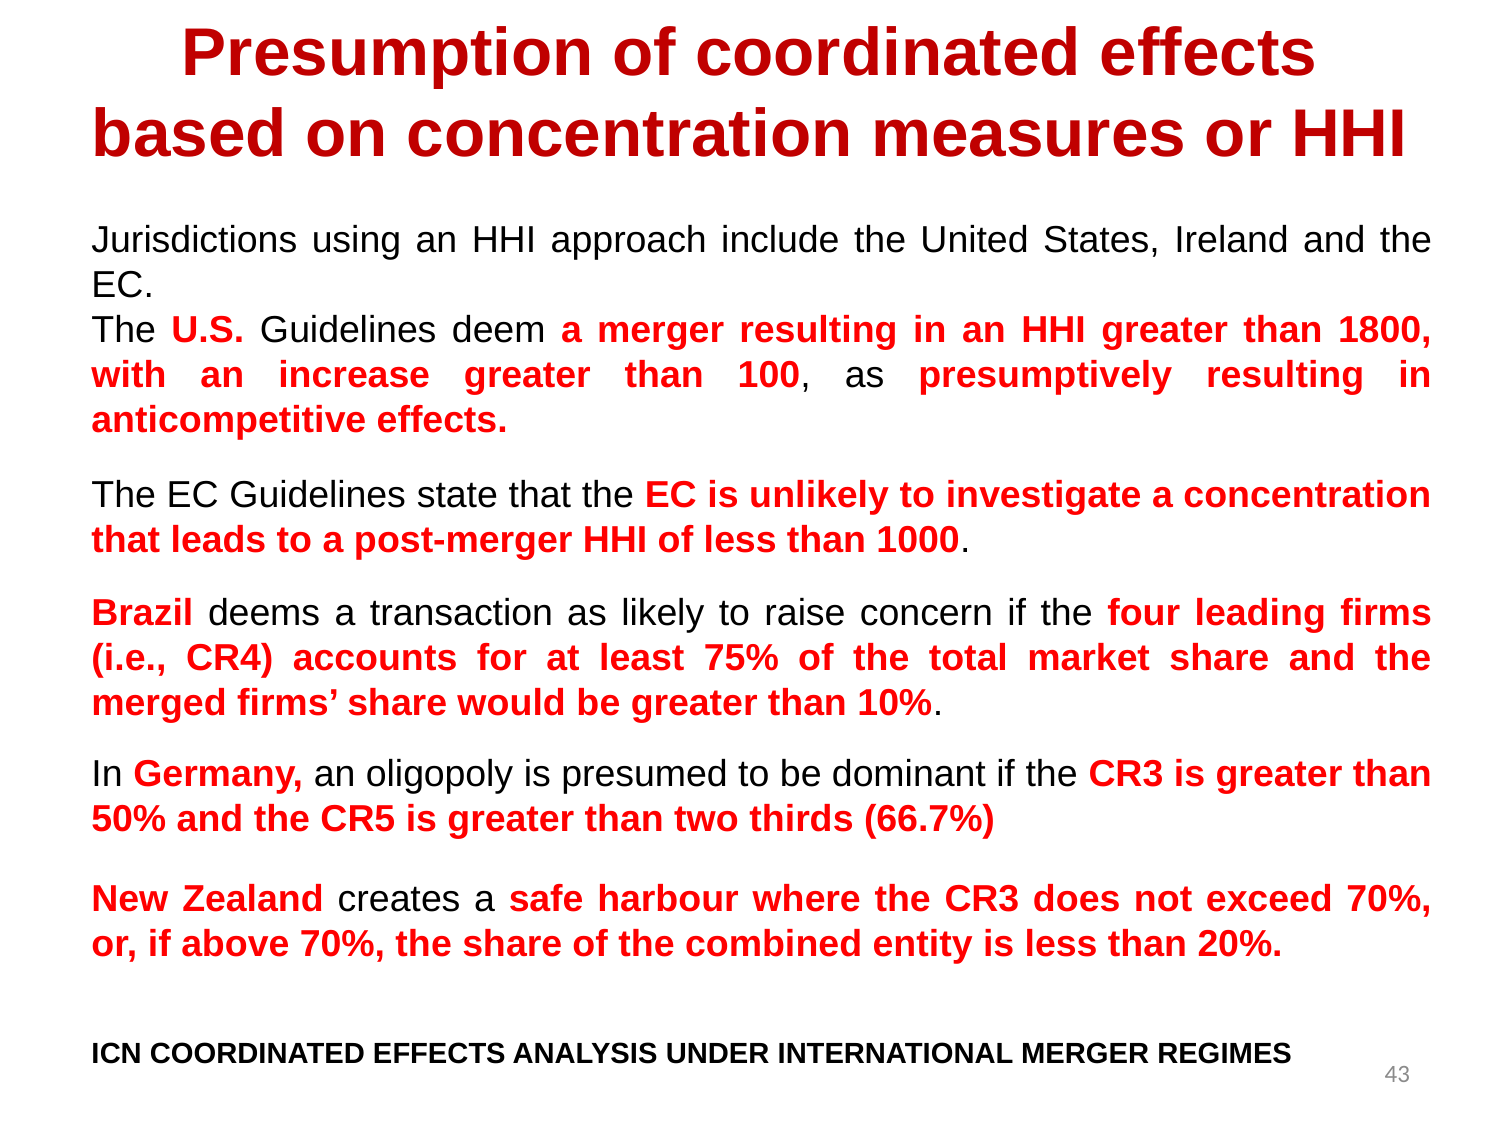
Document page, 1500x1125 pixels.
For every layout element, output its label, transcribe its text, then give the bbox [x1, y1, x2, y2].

title Presumption of coordinated effects based on concentration measures or HHI [75, 0, 1425, 183]
text_box Jurisdictions using an HHI approach include the United States, Ireland and the EC. The U.S. Guidelines deem a merger resulting in an HHI greater than 1800, with an increase greater than 100, as presumptively resulting in anticompetitive effects. The EC Guidelines state that the EC is unlikely to investigate a concentration that leads to a post-merger HHI of less than 1000. Brazil deems a transaction as likely to raise concern if the four leading firms (i.e., CR4) accounts for at least 75% of the total market share and the merged firms’ share would be greater than 10%. In Germany, an oligopoly is presumed to be dominant if the CR3 is greater than 50% and the CR5 is greater than two thirds (66.7%) New Zealand creates a safe harbour where the CR3 does not exceed 70%, or, if above 70%, the share of the combined entity is less than 20%. ICN COORDINATED EFFECTS ANALYSIS UNDER INTERNATIONAL MERGER REGIMES [76, 208, 1447, 1077]
slide_number 43 [1074, 1042, 1425, 1103]
